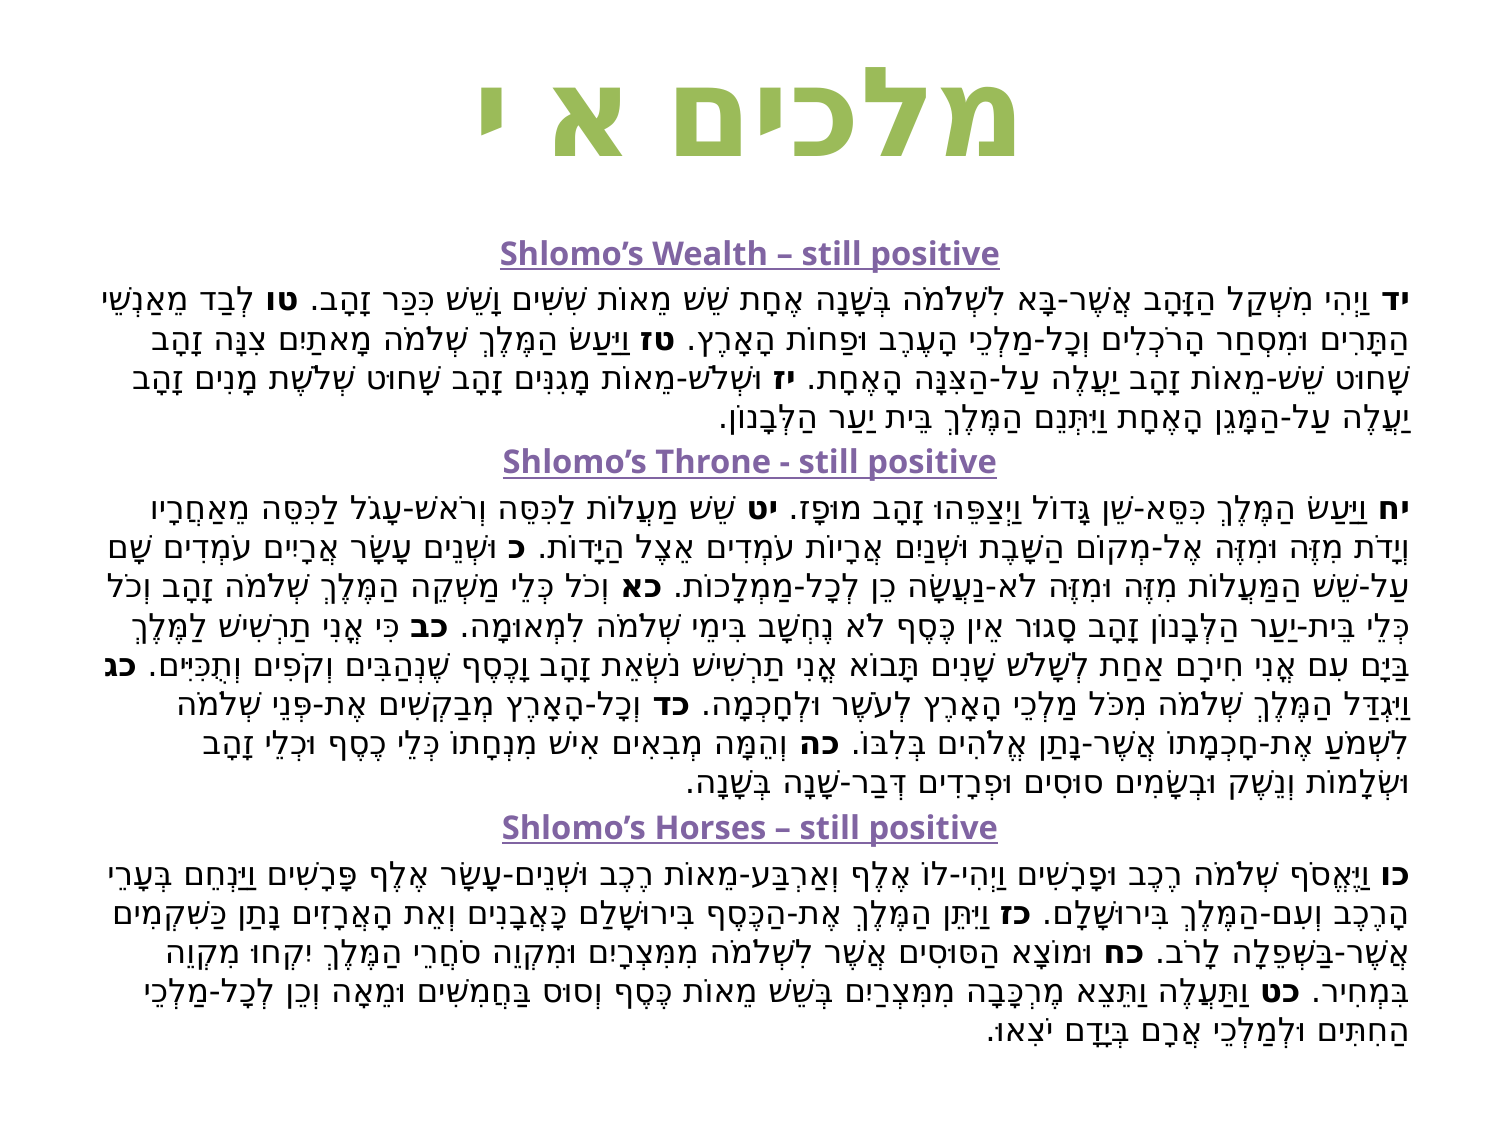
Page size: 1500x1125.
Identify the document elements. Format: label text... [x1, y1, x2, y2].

title מלכים א י [75, 12, 1425, 200]
list Shlomo’s Wealth – still positive יד וַיְהִי מִשְׁקַל הַזָּהָב אֲשֶׁר-בָּא לִשְׁלֹמֹה בְּשָׁנָה אֶחָת שֵׁשׁ מֵאוֹת שִׁשִּׁים וָשֵׁשׁ כִּכַּר זָהָב. טו לְבַד מֵאַנְשֵׁי הַתָּרִים וּמִסְחַר הָרֹכְלִים וְכָל-מַלְכֵי הָעֶרֶב וּפַחוֹת הָאָרֶץ. טז וַיַּעַשׂ הַמֶּלֶךְ שְׁלֹמֹה מָאתַיִם צִנָּה זָהָב שָׁחוּט שֵׁשׁ-מֵאוֹת זָהָב יַעֲלֶה עַל-הַצִּנָּה הָאֶחָת. יז וּשְׁלֹשׁ-מֵאוֹת מָגִנִּים זָהָב שָׁחוּט שְׁלֹשֶׁת מָנִים זָהָב יַעֲלֶה עַל-הַמָּגֵן הָאֶחָת וַיִּתְּנֵם הַמֶּלֶךְ בֵּית יַעַר הַלְּבָנוֹן. Shlomo’s Throne - still positive יח וַיַּעַשׂ הַמֶּלֶךְ כִּסֵּא-שֵׁן גָּדוֹל וַיְצַפֵּהוּ זָהָב מוּפָז. יט שֵׁשׁ מַעֲלוֹת לַכִּסֵּה וְרֹאשׁ-עָגֹל לַכִּסֵּה מֵאַחֲרָיו וְיָדֹת מִזֶּה וּמִזֶּה אֶל-מְקוֹם הַשָּׁבֶת וּשְׁנַיִם אֲרָיוֹת עֹמְדִים אֵצֶל הַיָּדוֹת. כ וּשְׁנֵים עָשָׂר אֲרָיִים עֹמְדִים שָׁם עַל-שֵׁשׁ הַמַּעֲלוֹת מִזֶּה וּמִזֶּה לֹא-נַעֲשָׂה כֵן לְכָל-מַמְלָכוֹת. כא וְכֹל כְּלֵי מַשְׁקֵה הַמֶּלֶךְ שְׁלֹמֹה זָהָב וְכֹל כְּלֵי בֵּית-יַעַר הַלְּבָנוֹן זָהָב סָגוּר אֵין כֶּסֶף לֹא נֶחְשָׁב בִּימֵי שְׁלֹמֹה לִמְאוּמָה. כב כִּי אֳנִי תַרְשִׁישׁ לַמֶּלֶךְ בַּיָּם עִם אֳנִי חִירָם אַחַת לְשָׁלֹשׁ שָׁנִים תָּבוֹא אֳנִי תַרְשִׁישׁ נֹשְׂאֵת זָהָב וָכֶסֶף שֶׁנְהַבִּים וְקֹפִים וְתֻכִּיִּים. כג וַיִּגְדַּל הַמֶּלֶךְ שְׁלֹמֹה מִכֹּל מַלְכֵי הָאָרֶץ לְעֹשֶׁר וּלְחָכְמָה. כד וְכָל-הָאָרֶץ מְבַקְשִׁים אֶת-פְּנֵי שְׁלֹמֹה לִשְׁמֹעַ אֶת-חָכְמָתוֹ אֲשֶׁר-נָתַן אֱלֹהִים בְּלִבּוֹ. כה וְהֵמָּה מְבִאִים אִישׁ מִנְחָתוֹ כְּלֵי כֶסֶף וּכְלֵי זָהָב וּשְׂלָמוֹת וְנֵשֶׁק וּבְשָׂמִים סוּסִים וּפְרָדִים דְּבַר-שָׁנָה בְּשָׁנָה. Shlomo’s Horses – still positive כו וַיֶּאֱסֹף שְׁלֹמֹה רֶכֶב וּפָרָשִׁים וַיְהִי-לוֹ אֶלֶף וְאַרְבַּע-מֵאוֹת רֶכֶב וּשְׁנֵים-עָשָׂר אֶלֶף פָּרָשִׁים וַיַּנְחֵם בְּעָרֵי הָרֶכֶב וְעִם-הַמֶּלֶךְ בִּירוּשָׁלִָם. כז וַיִּתֵּן הַמֶּלֶךְ אֶת-הַכֶּסֶף בִּירוּשָׁלִַם כָּאֲבָנִים וְאֵת הָאֲרָזִים נָתַן כַּשִּׁקְמִים אֲשֶׁר-בַּשְּׁפֵלָה לָרֹב. כח וּמוֹצָא הַסּוּסִים אֲשֶׁר לִשְׁלֹמֹה מִמִּצְרָיִם וּמִקְוֵה סֹחֲרֵי הַמֶּלֶךְ יִקְחוּ מִקְוֵה בִּמְחִיר. כט וַתַּעֲלֶה וַתֵּצֵא מֶרְכָּבָה מִמִּצְרַיִם בְּשֵׁשׁ מֵאוֹת כֶּסֶף וְסוּס בַּחֲמִשִּׁים וּמֵאָה וְכֵן לְכָל-מַלְכֵי הַחִתִּים וּלְמַלְכֵי אֲרָם בְּיָדָם יֹצִאוּ. [75, 224, 1425, 1075]
